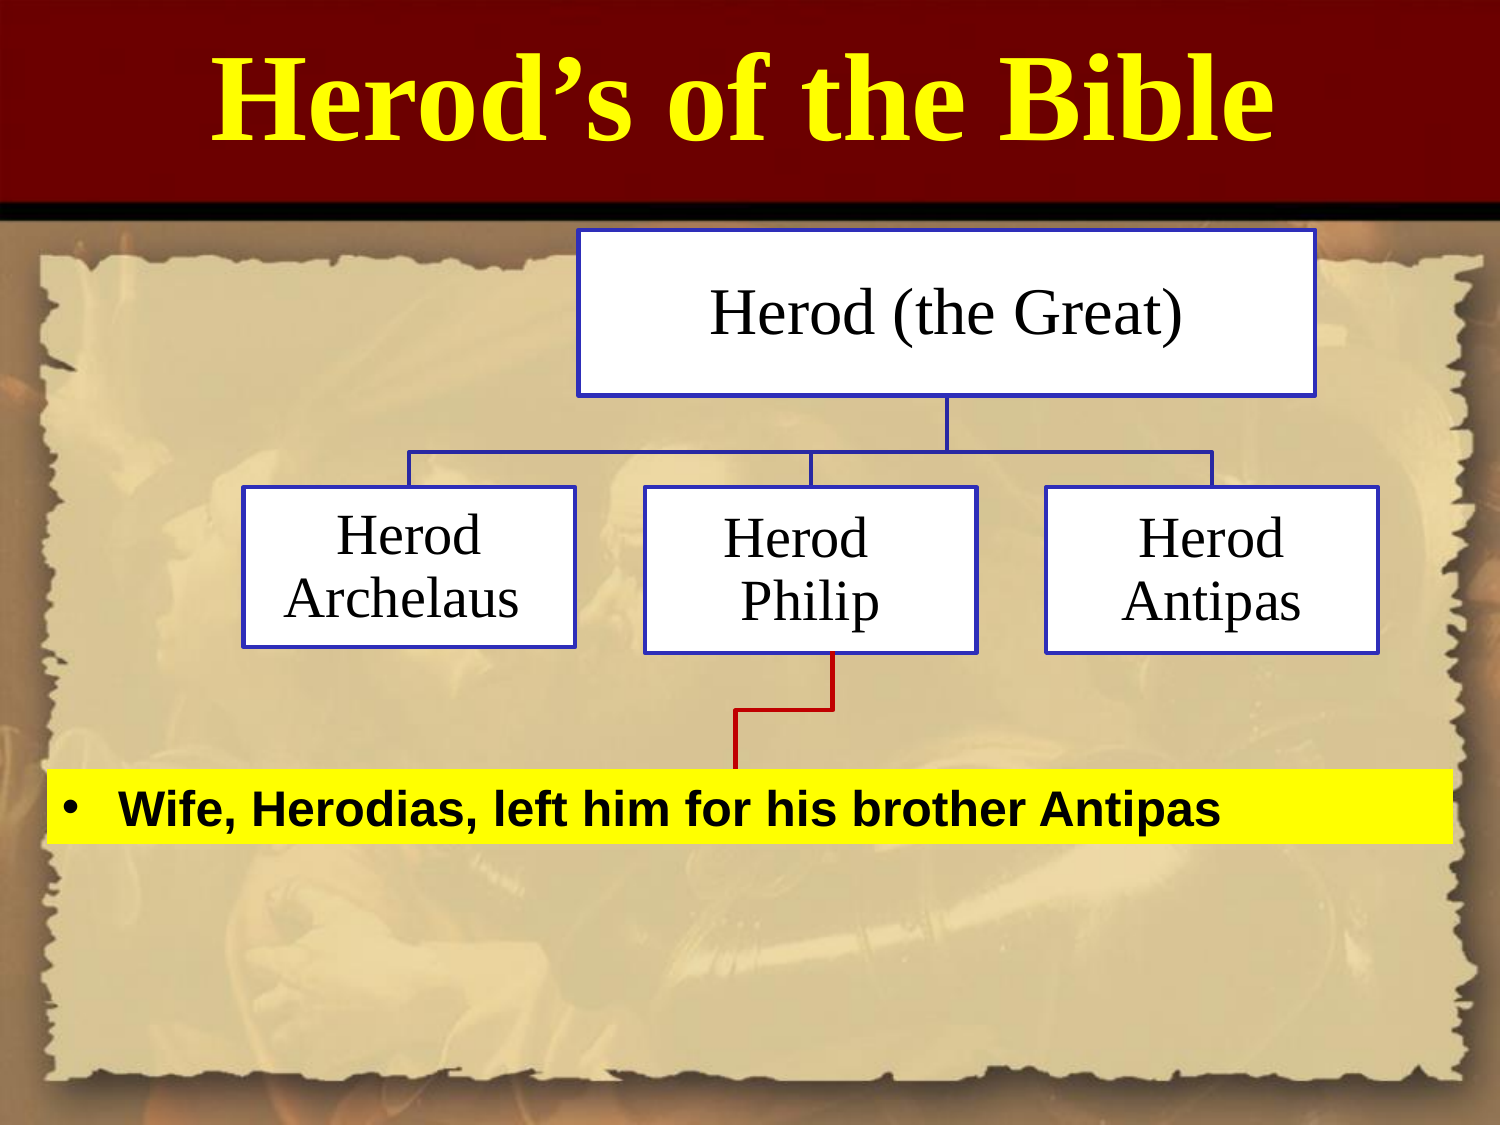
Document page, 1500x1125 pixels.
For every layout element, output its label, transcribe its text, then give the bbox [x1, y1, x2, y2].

text_box Herod’s of the Bible [81, 24, 1406, 175]
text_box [243, 229, 1379, 649]
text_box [46, 650, 1454, 846]
picture [0, 0, 1500, 1125]
